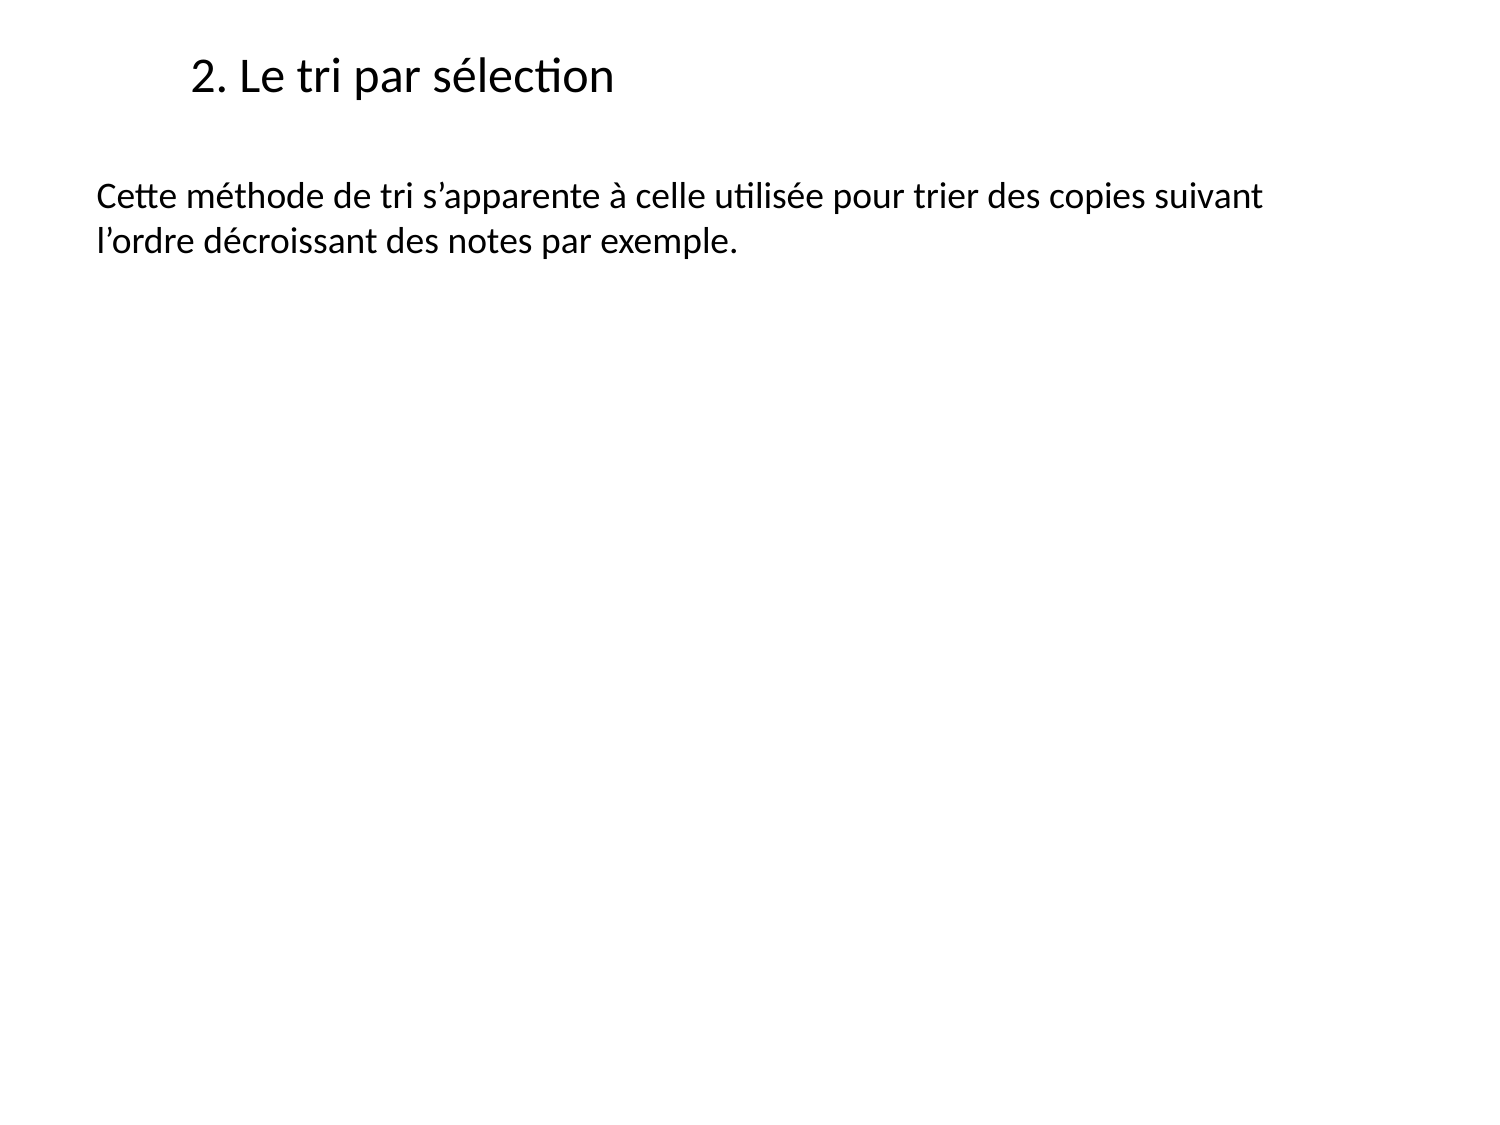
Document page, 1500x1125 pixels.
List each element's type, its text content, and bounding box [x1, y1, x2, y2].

text_box Cette méthode de tri s’apparente à celle utilisée pour trier des copies suivant l’ordre décroissant des notes par exemple. [81, 163, 1301, 269]
text_box 2. Le tri par sélection [175, 35, 1043, 110]
